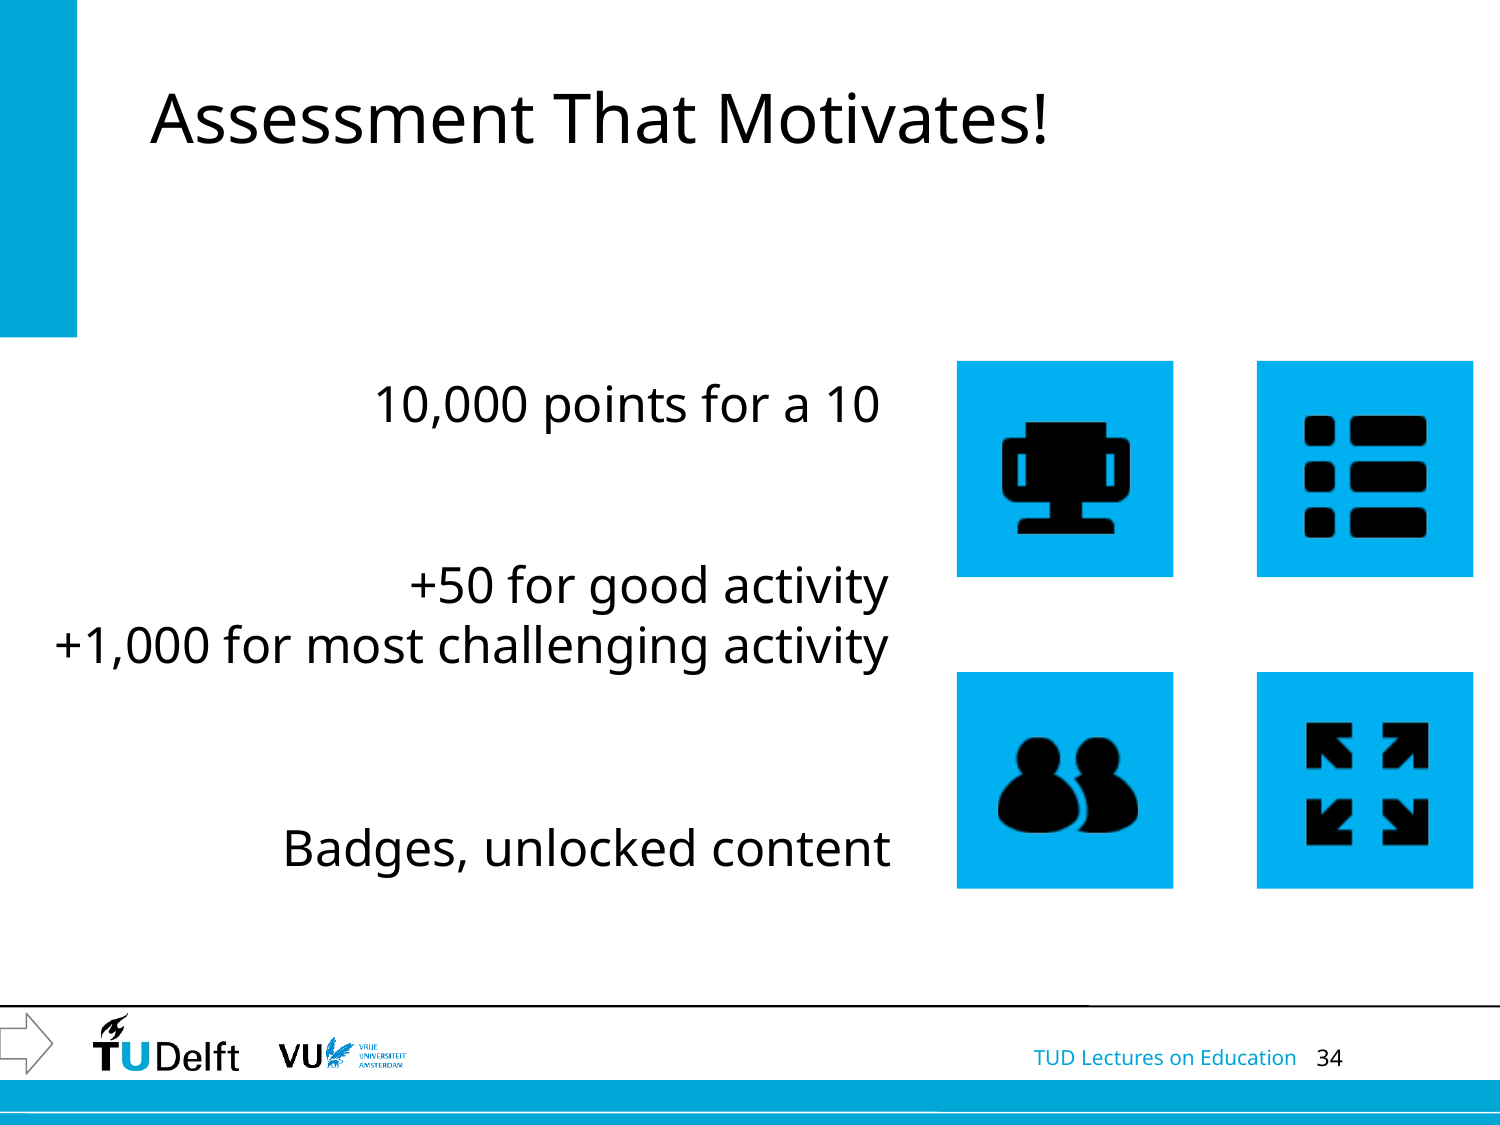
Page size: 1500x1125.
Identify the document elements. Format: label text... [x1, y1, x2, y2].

picture [93, 1013, 239, 1071]
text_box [1256, 360, 1474, 578]
text_box +50 for good activity +1,000 for most challenging activity [40, 546, 904, 681]
text_box [0, 1013, 53, 1074]
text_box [1256, 671, 1474, 889]
picture [269, 1033, 415, 1077]
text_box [956, 671, 1174, 889]
title Assessment That Motivates! [150, 74, 1326, 251]
text_box Badges, unlocked content [267, 809, 907, 884]
text_box 10,000 points for a 10 [358, 365, 896, 440]
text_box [956, 360, 1174, 578]
